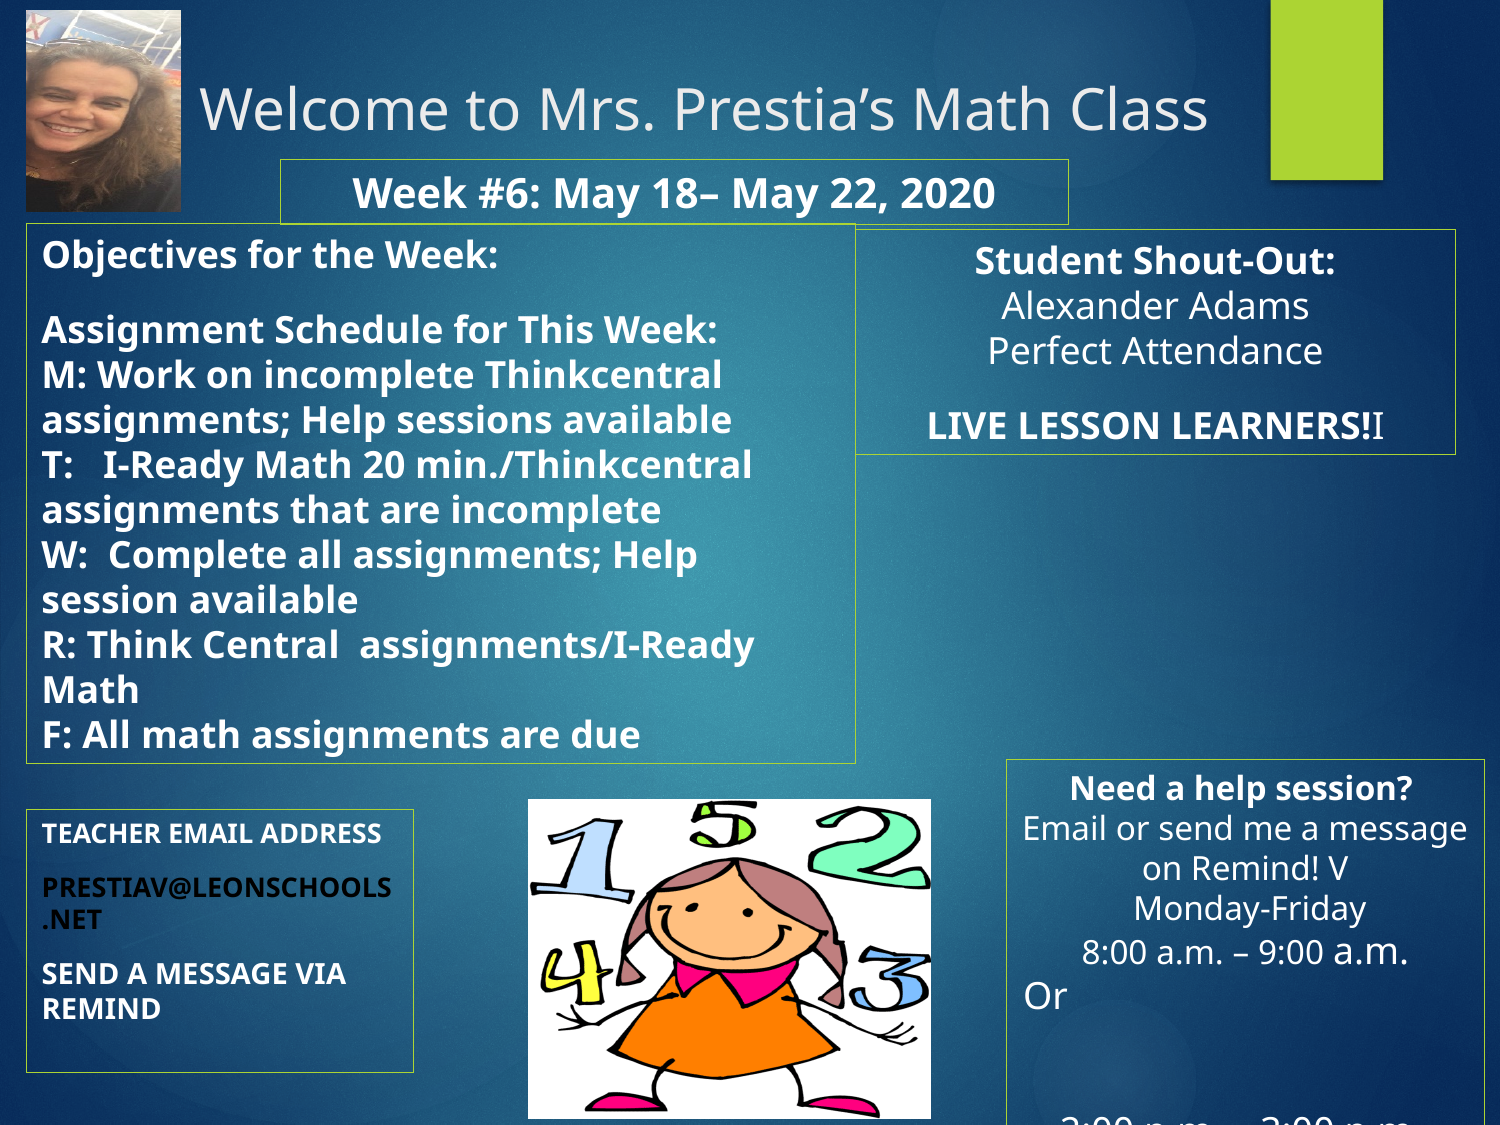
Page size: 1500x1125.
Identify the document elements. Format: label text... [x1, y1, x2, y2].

picture [527, 798, 932, 1119]
title Welcome to Mrs. Prestia’s Math Class [186, 36, 1246, 150]
text_box Need a help session? Email or send me a message on Remind! V Monday-Friday 8:00 a.m. – 9:00 a.m. Or 2:00 p.m. – 3:00 p.m. [1006, 759, 1485, 1125]
text_box Objectives for the Week: Assignment Schedule for This Week: M: Work on incomplete Thinkcentral assignments; Help sessions available T: I-Ready Math 20 min./Thinkcentral assignments that are incomplete W: Complete all assignments; Help session available R: Think Central assignments/I-Ready Math F: All math assignments are due [26, 223, 856, 764]
text_box Student Shout-Out: Alexander Adams Perfect Attendance LIVE LESSON LEARNERS!I [855, 229, 1456, 455]
subtitle teacher Email Address Prestiav@leonschools.net Send a message via Remind [26, 809, 414, 1073]
picture [26, 9, 181, 212]
text_box Week #6: May 18– May 22, 2020 [280, 159, 1069, 225]
